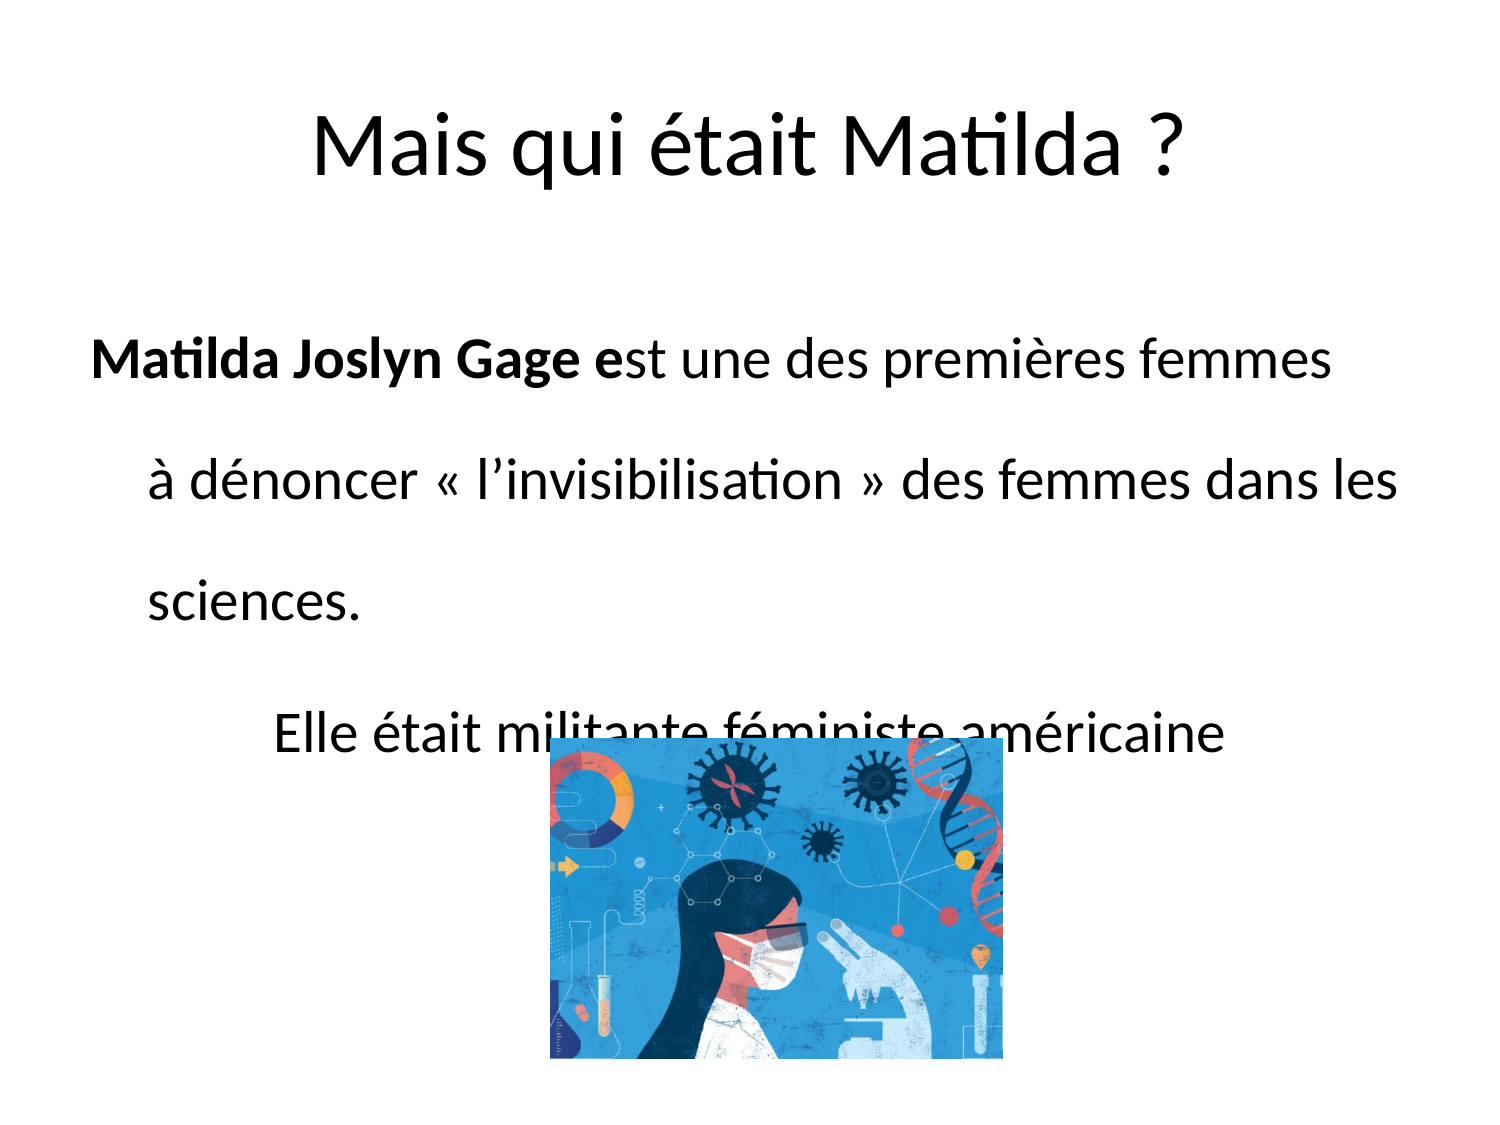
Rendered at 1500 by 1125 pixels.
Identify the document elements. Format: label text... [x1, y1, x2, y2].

picture [550, 738, 1003, 1059]
title Mais qui était Matilda ? [75, 45, 1425, 233]
list Matilda Joslyn Gage est une des premières femmes à dénoncer « l’invisibilisation » des femmes dans les sciences. Elle était militante féministe américaine [75, 262, 1425, 1005]
